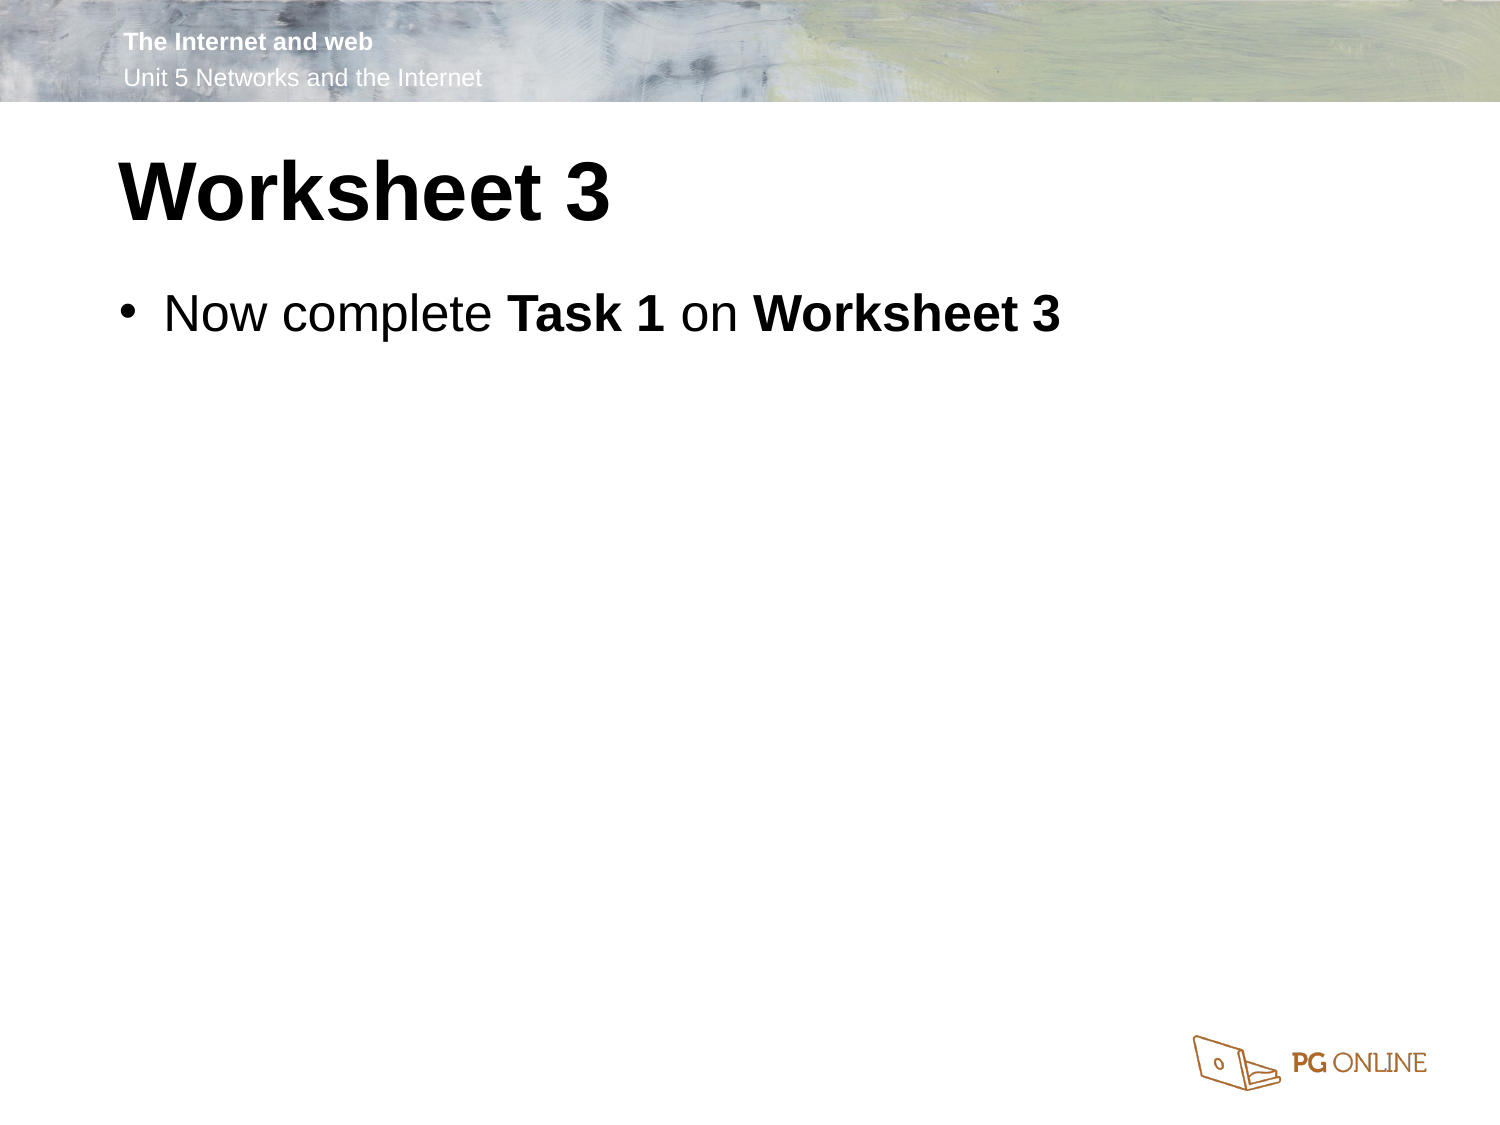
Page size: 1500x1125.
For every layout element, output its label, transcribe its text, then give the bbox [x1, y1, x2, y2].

list Now complete Task 1 on Worksheet 3 [118, 279, 1398, 1125]
picture [1398, 1035, 1427, 1091]
list Worksheet 3 [118, 148, 1401, 259]
picture [0, 0, 1500, 102]
